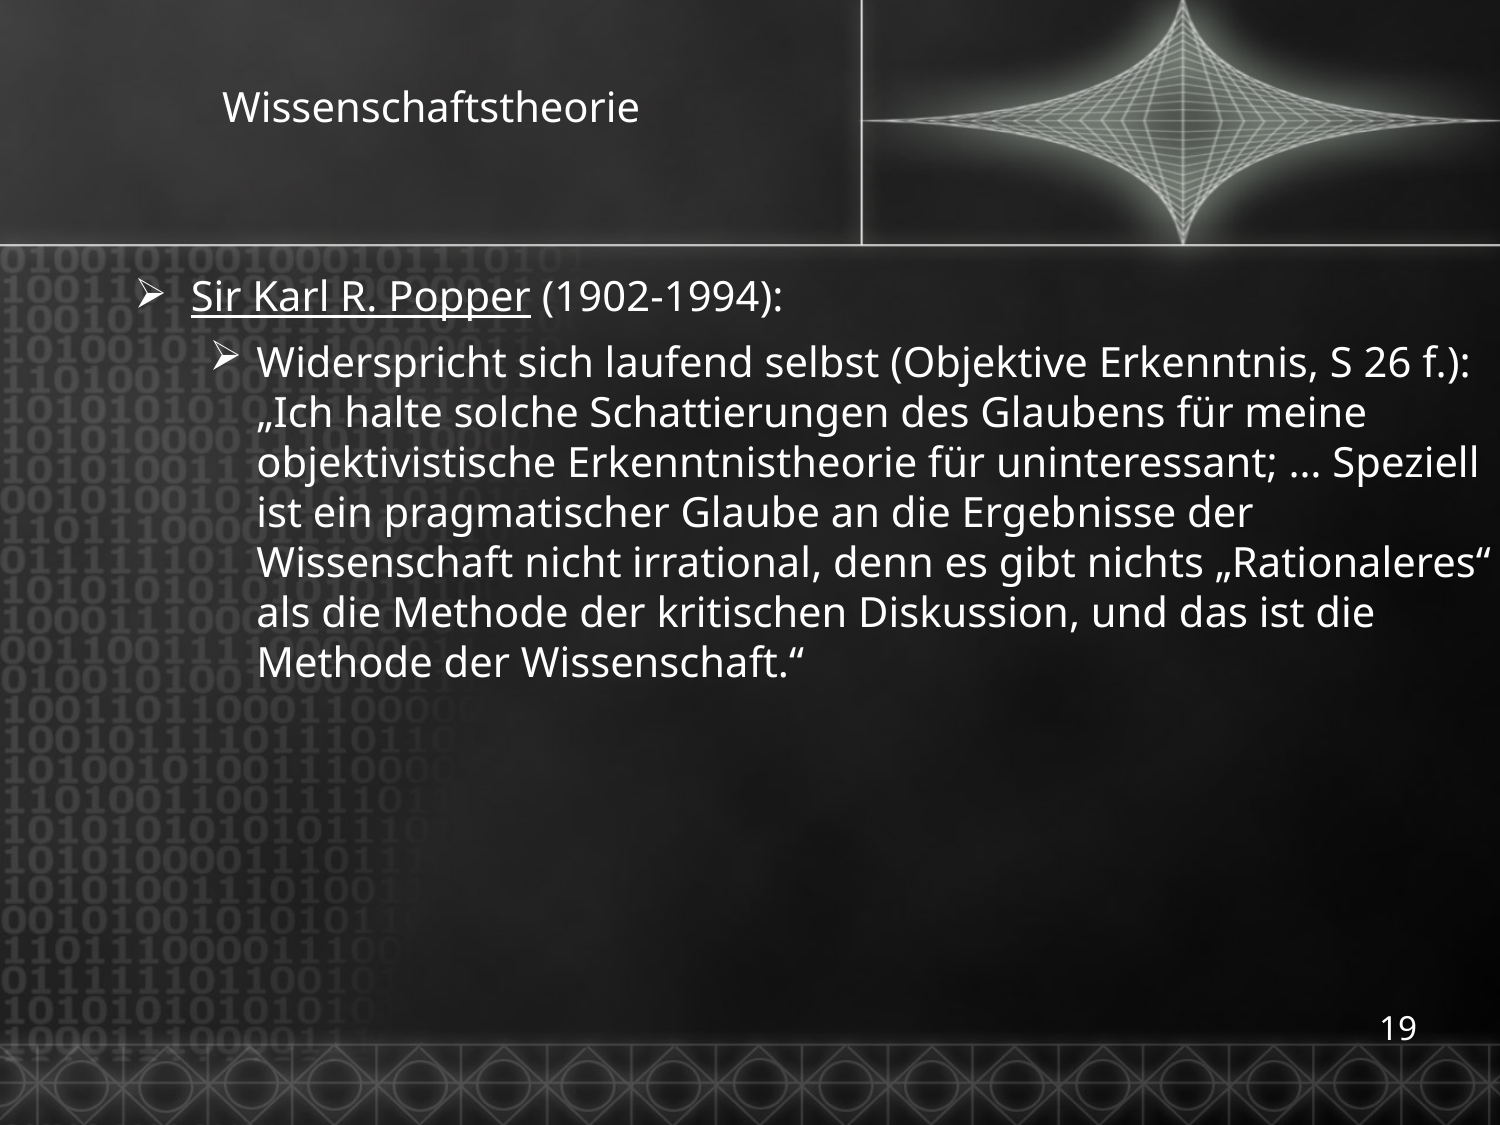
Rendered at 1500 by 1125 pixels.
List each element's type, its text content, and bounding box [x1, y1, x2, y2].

list Sir Karl R. Popper (1902-1994): Widerspricht sich laufend selbst (Objektive Erkenntnis, S 26 f.): „Ich halte solche Schattierungen des Glaubens für meine objektivistische Erkenntnistheorie für uninteressant; … Speziell ist ein pragmatischer Glaube an die Ergebnisse der Wissenschaft nicht irrational, denn es gibt nichts „Rationaleres“ als die Methode der kritischen Diskussion, und das ist die Methode der Wissenschaft.“ [119, 262, 1500, 1035]
picture [0, 0, 1500, 1125]
title Wissenschaftstheorie [0, 0, 863, 213]
